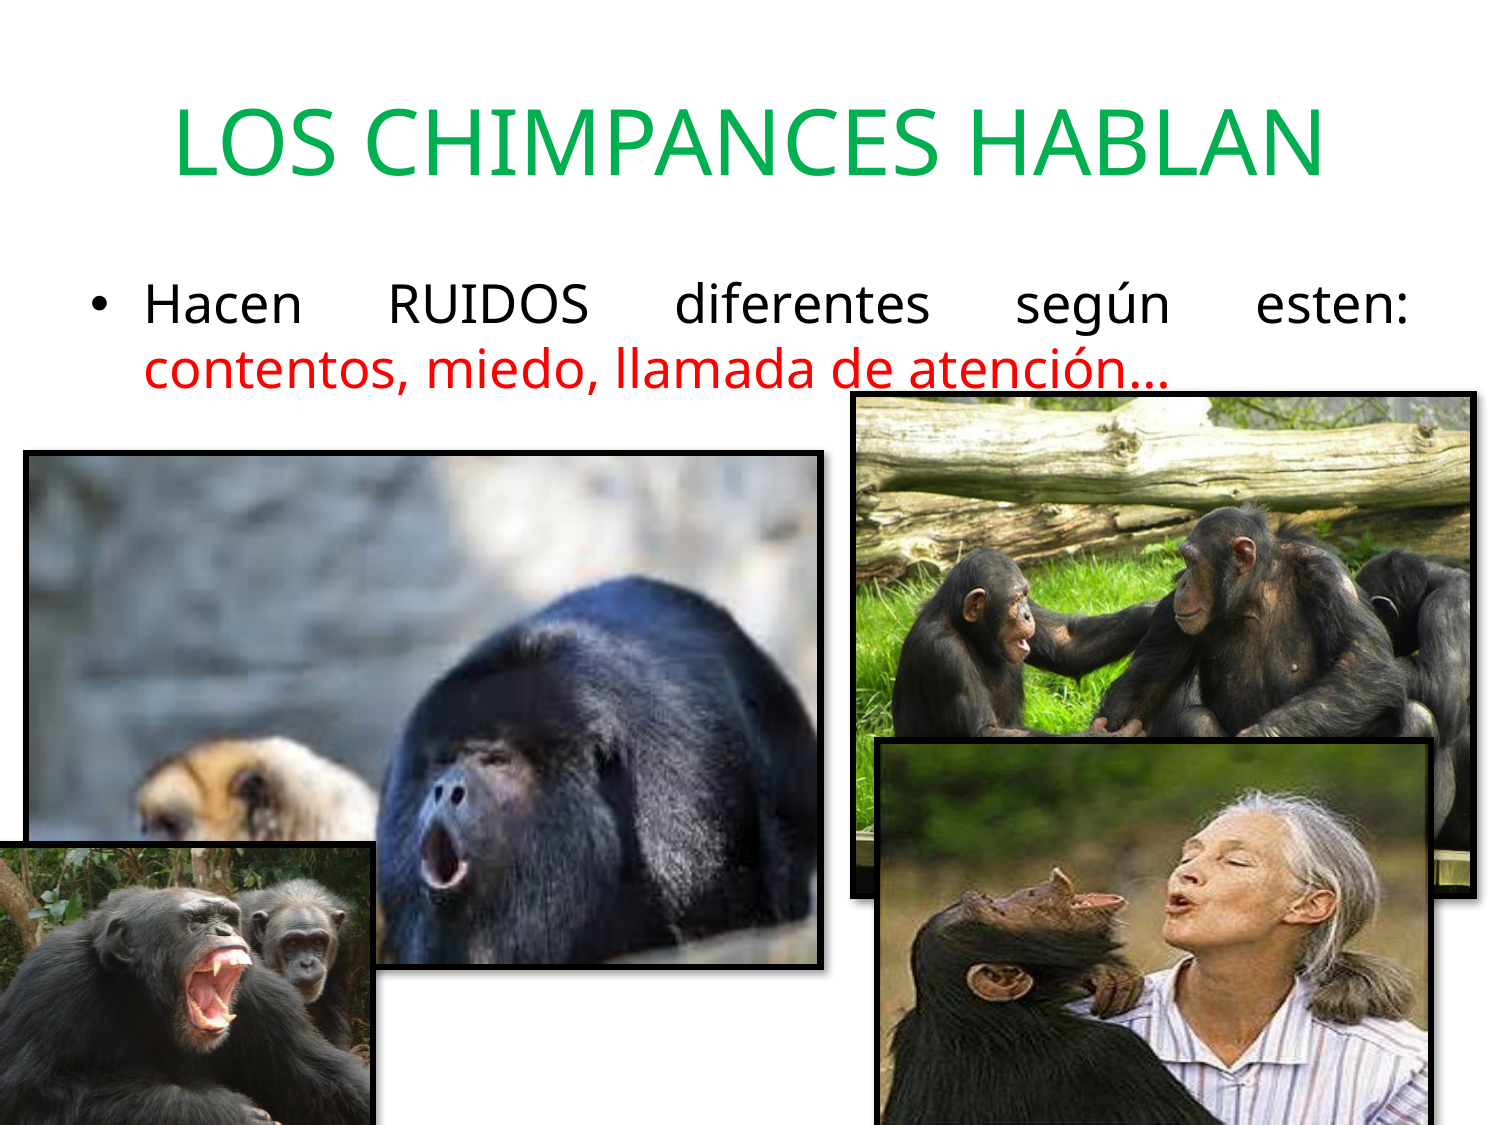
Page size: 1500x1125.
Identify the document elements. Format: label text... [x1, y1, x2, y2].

list Hacen RUIDOS diferentes según esten: contentos, miedo, llamada de atención… [75, 262, 1425, 409]
picture [0, 455, 818, 1125]
picture [856, 396, 1471, 1125]
title LOS CHIMPANCES HABLAN [75, 45, 1425, 233]
